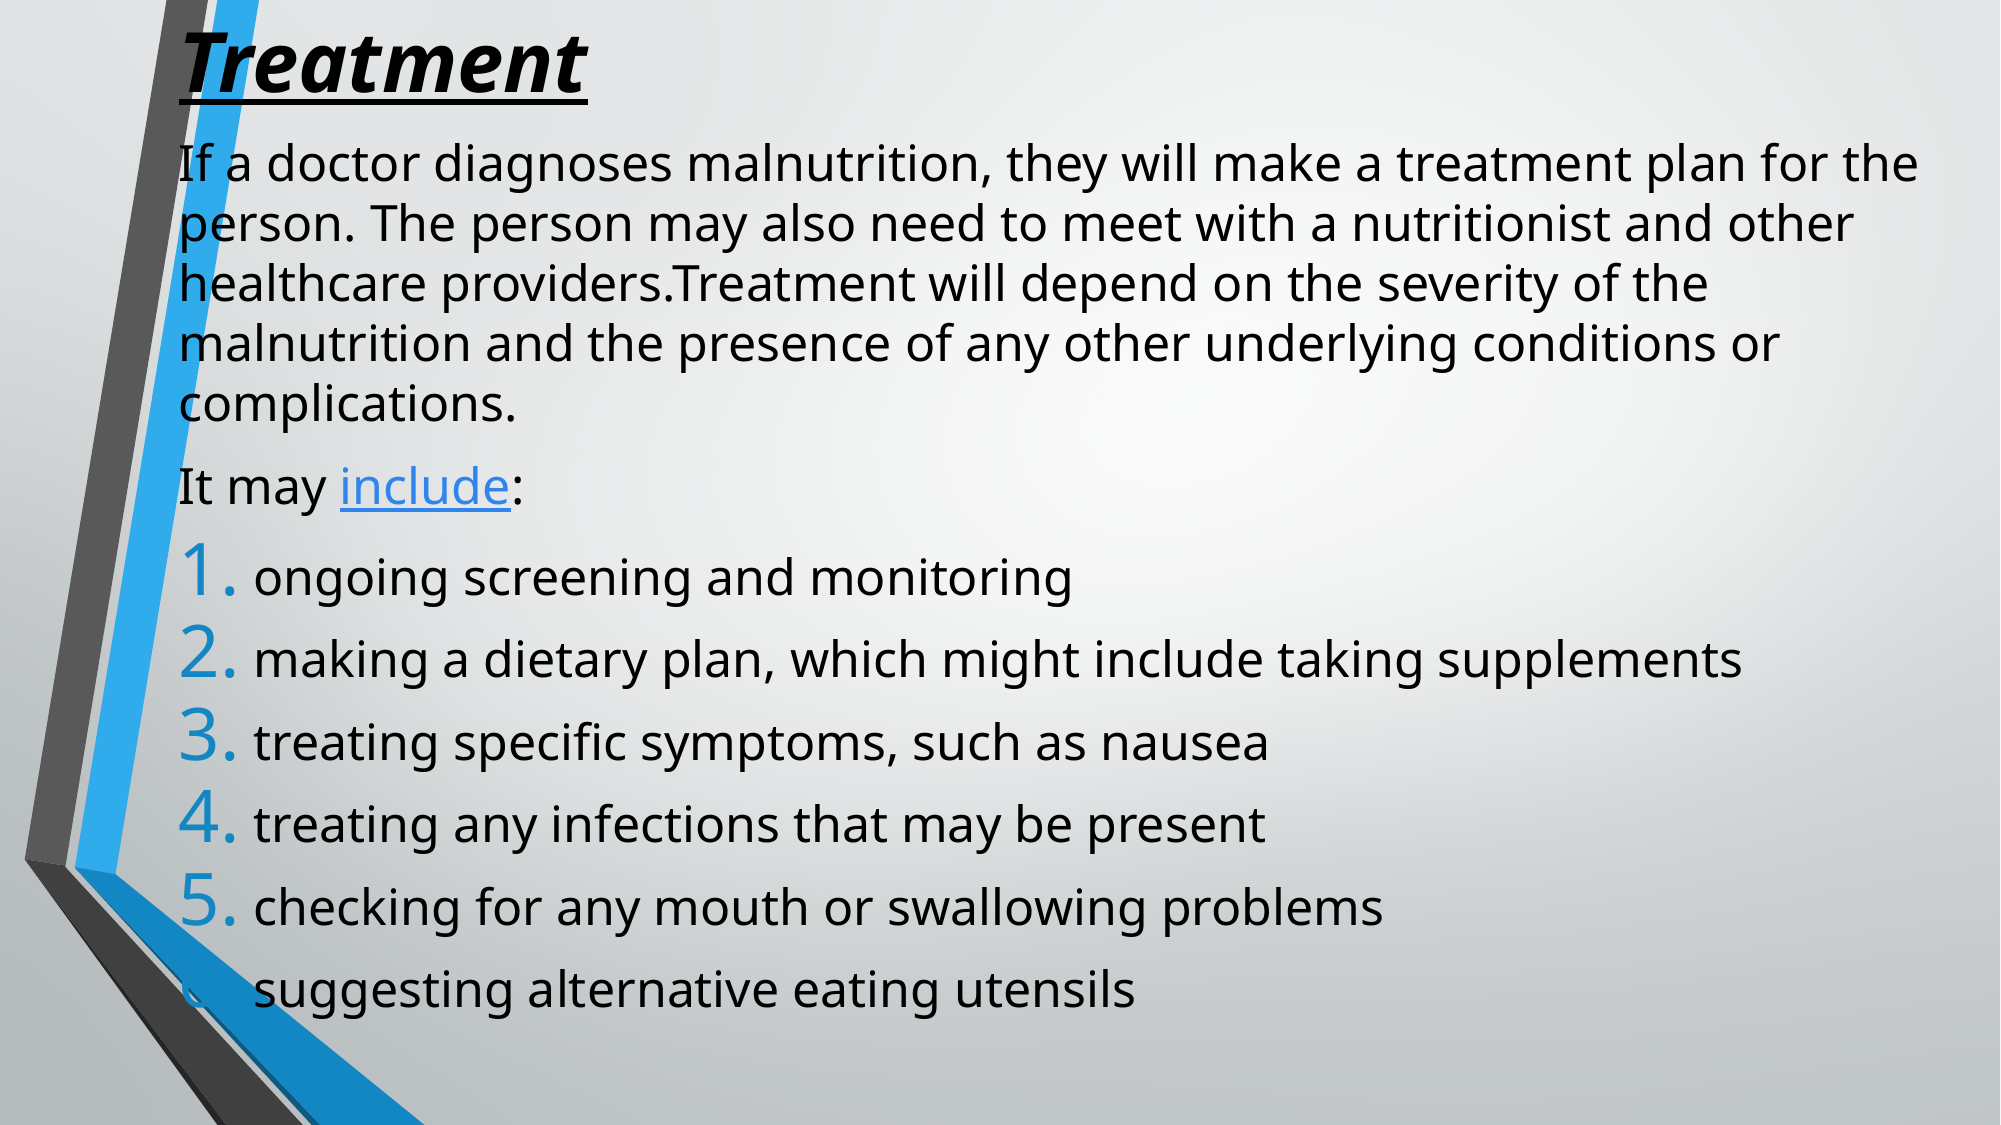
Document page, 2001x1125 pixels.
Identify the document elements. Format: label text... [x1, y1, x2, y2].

list Treatment If a doctor diagnoses malnutrition, they will make a treatment plan for the person. The person may also need to meet with a nutritionist and other healthcare providers.Treatment will depend on the severity of the malnutrition and the presence of any other underlying conditions or complications. It may include: ongoing screening and monitoring making a dietary plan, which might include taking supplements treating specific symptoms, such as nausea treating any infections that may be present checking for any mouth or swallowing problems suggesting alternative eating utensils [163, 25, 1956, 1085]
